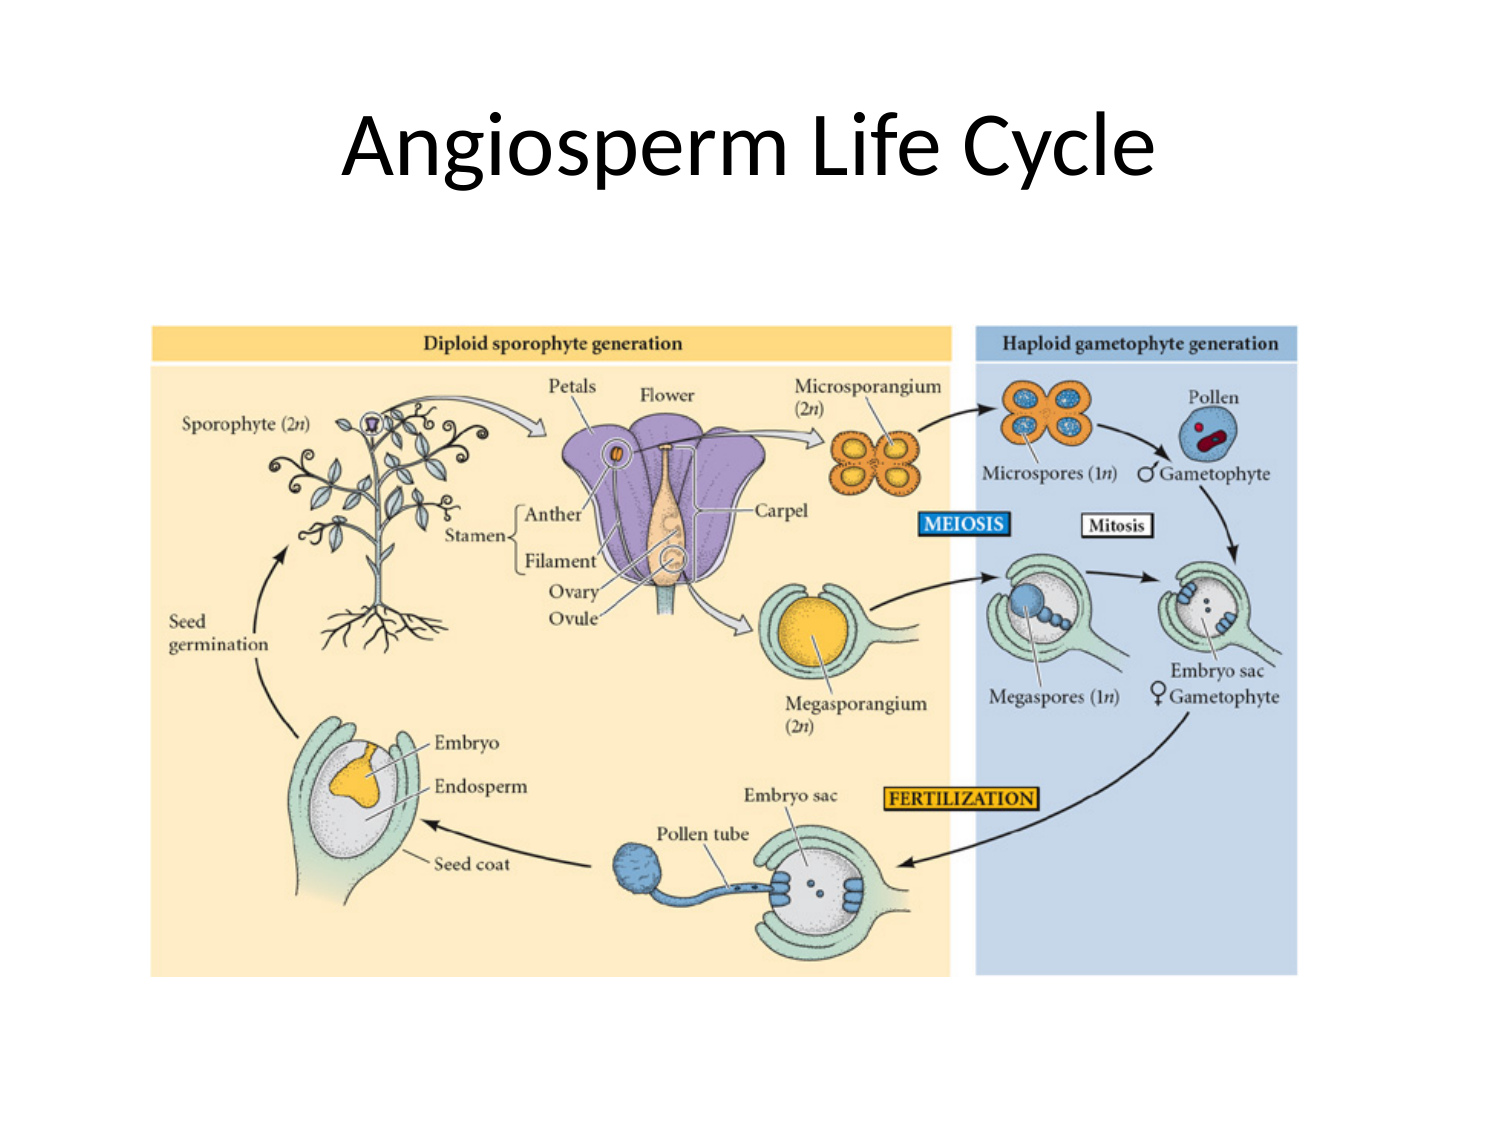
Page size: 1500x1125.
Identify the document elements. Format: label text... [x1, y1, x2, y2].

picture [149, 324, 1299, 977]
title Angiosperm Life Cycle [75, 45, 1425, 233]
